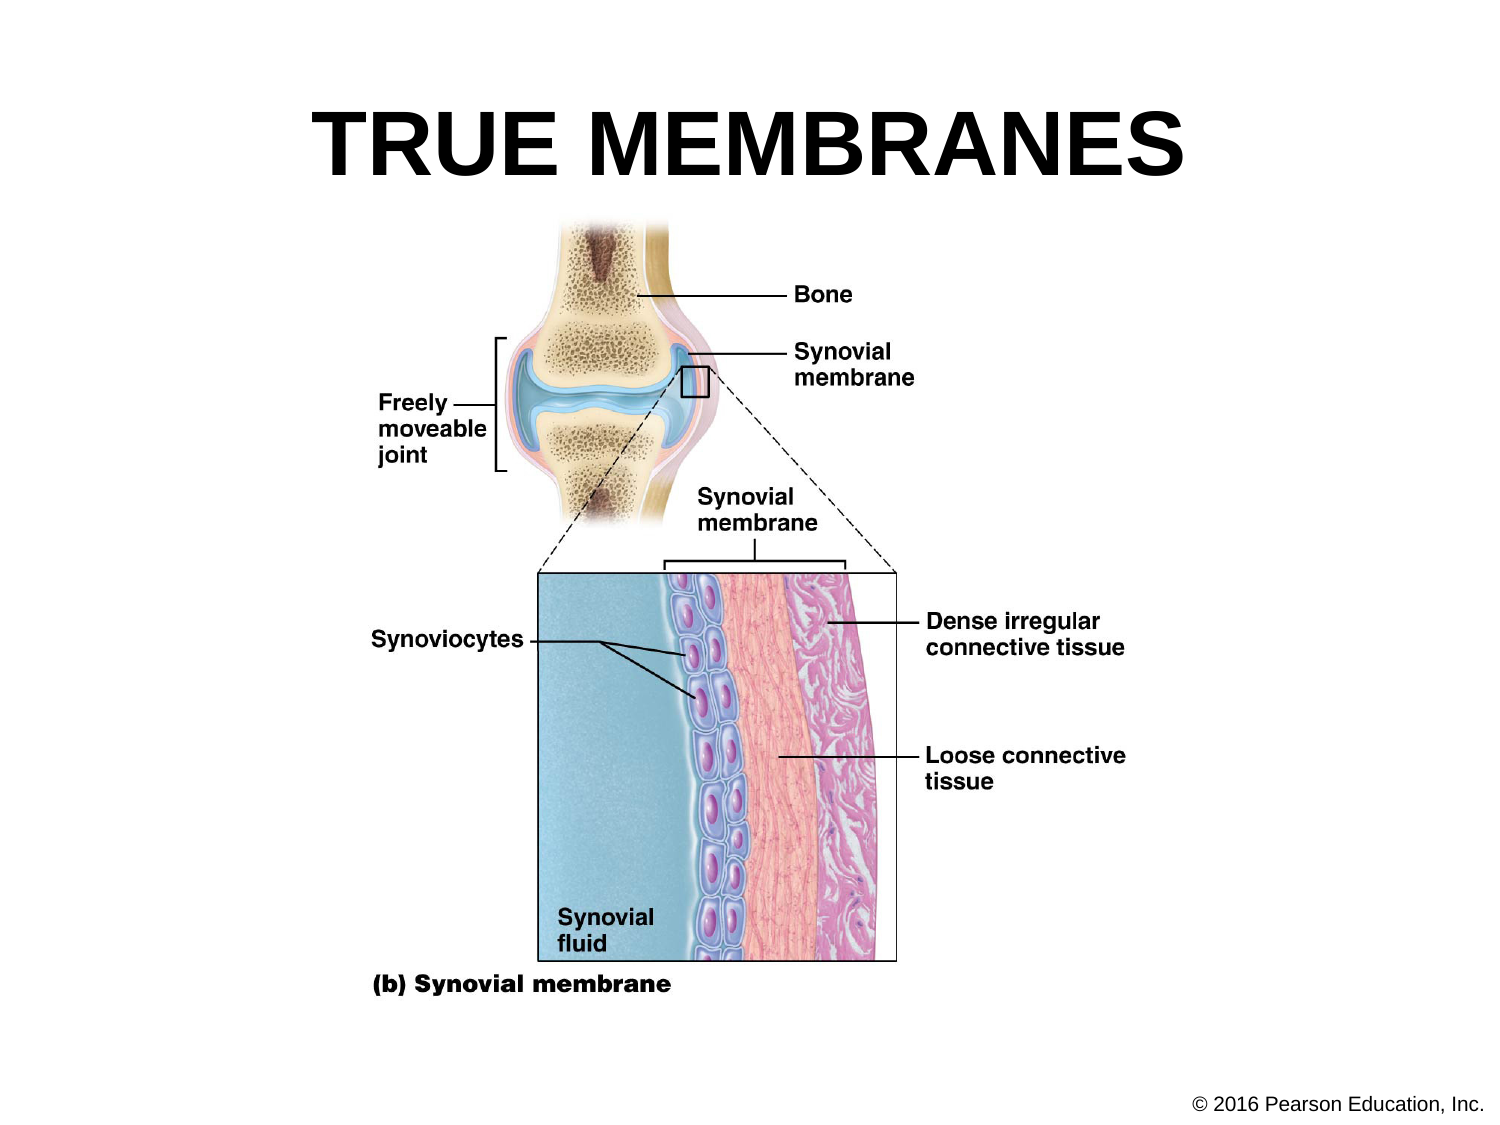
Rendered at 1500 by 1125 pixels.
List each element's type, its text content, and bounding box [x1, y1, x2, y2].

title True Membranes [75, 45, 1425, 233]
picture [368, 213, 1132, 1001]
footer © 2016 Pearson Education, Inc. [1025, 1082, 1500, 1124]
